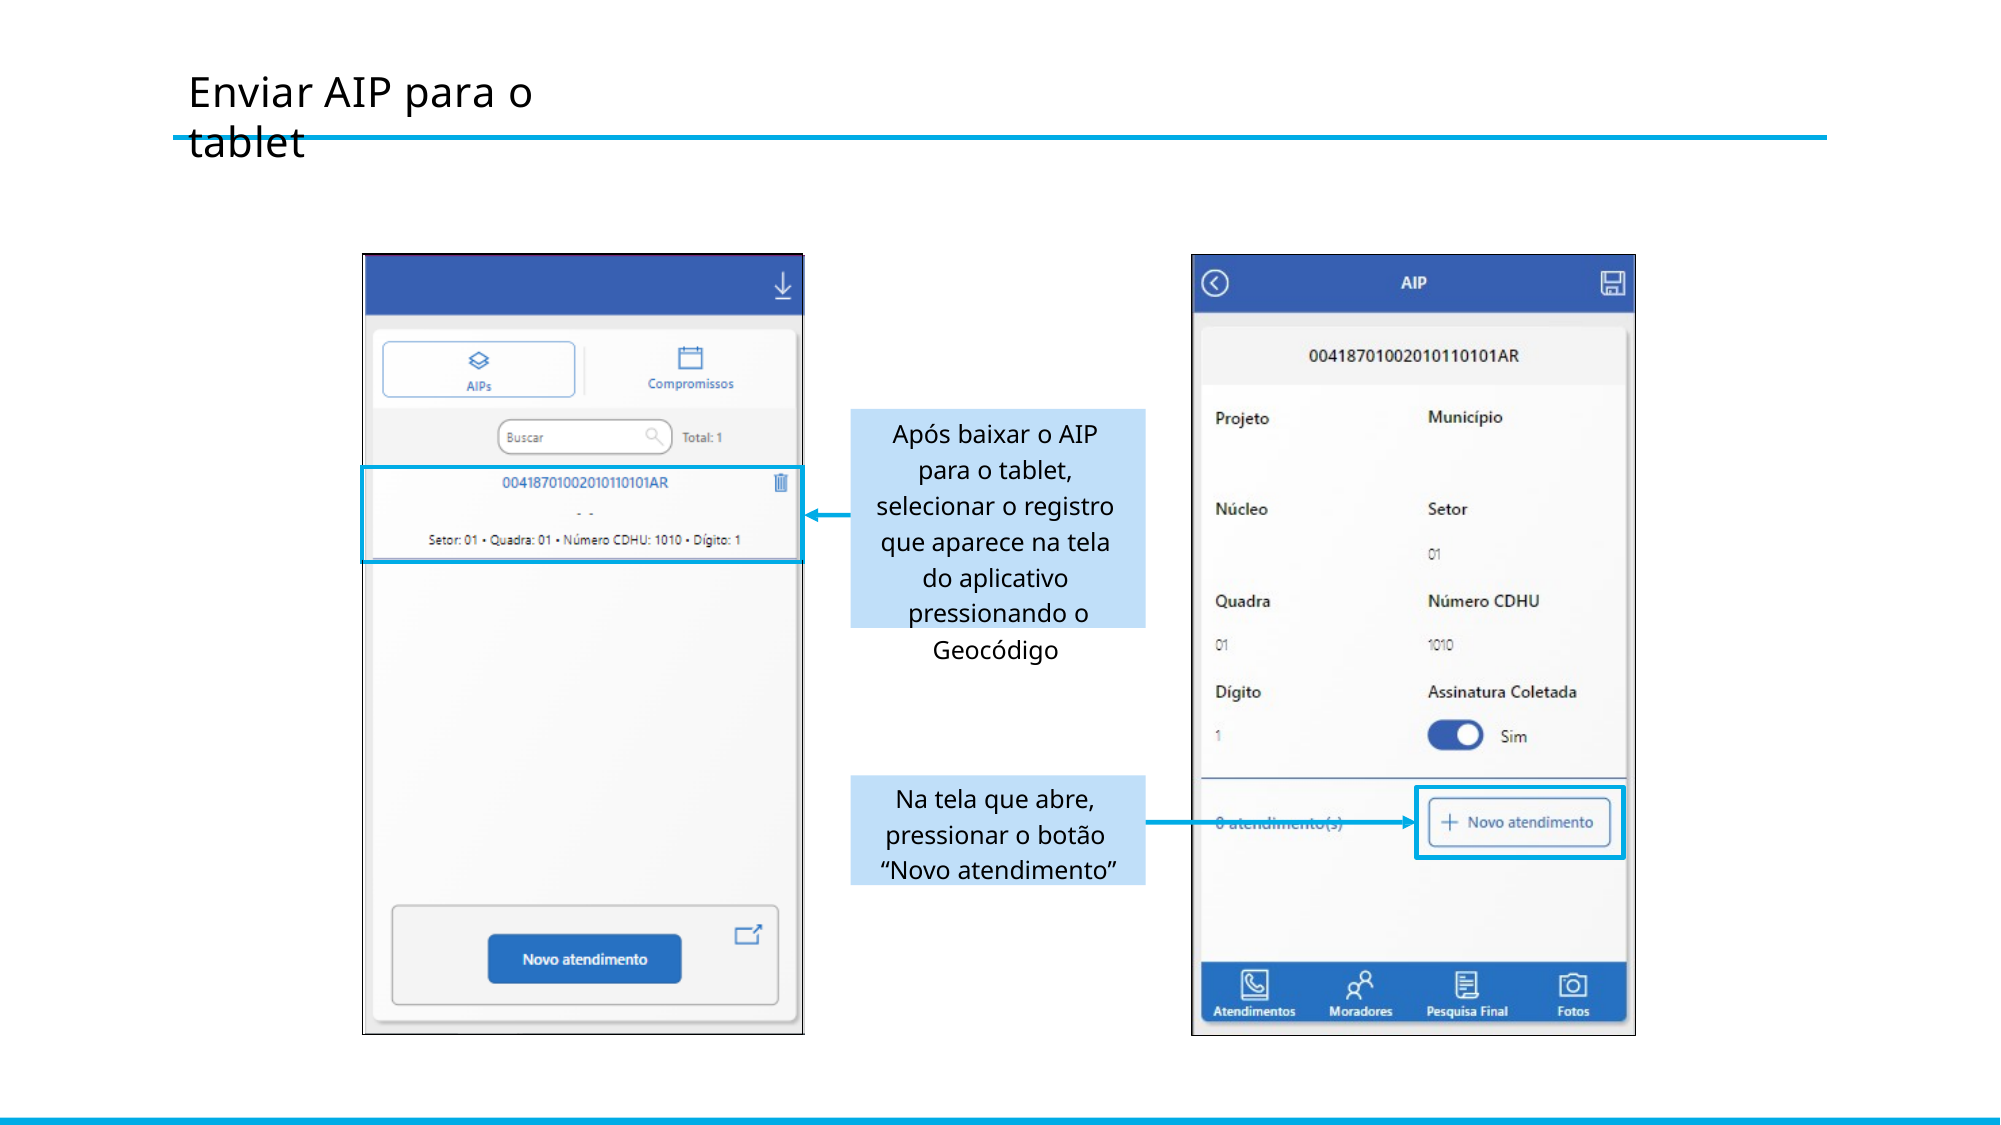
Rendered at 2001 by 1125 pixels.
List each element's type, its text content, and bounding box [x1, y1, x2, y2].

picture [365, 255, 805, 464]
text_box [809, 508, 851, 523]
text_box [1190, 253, 1637, 1037]
text_box Após baixar o AIP para o tablet, selecionar o registro que aparece na tela do aplicativo pressionando o [850, 408, 1146, 628]
picture [365, 565, 805, 1036]
text_box Geocódigo [930, 632, 1066, 665]
text_box Na tela que abre, pressionar o botão “Novo atendimento” [850, 775, 1146, 886]
text_box [1145, 819, 1185, 825]
picture [365, 470, 799, 559]
title Enviar AIP para o tablet [186, 63, 650, 254]
